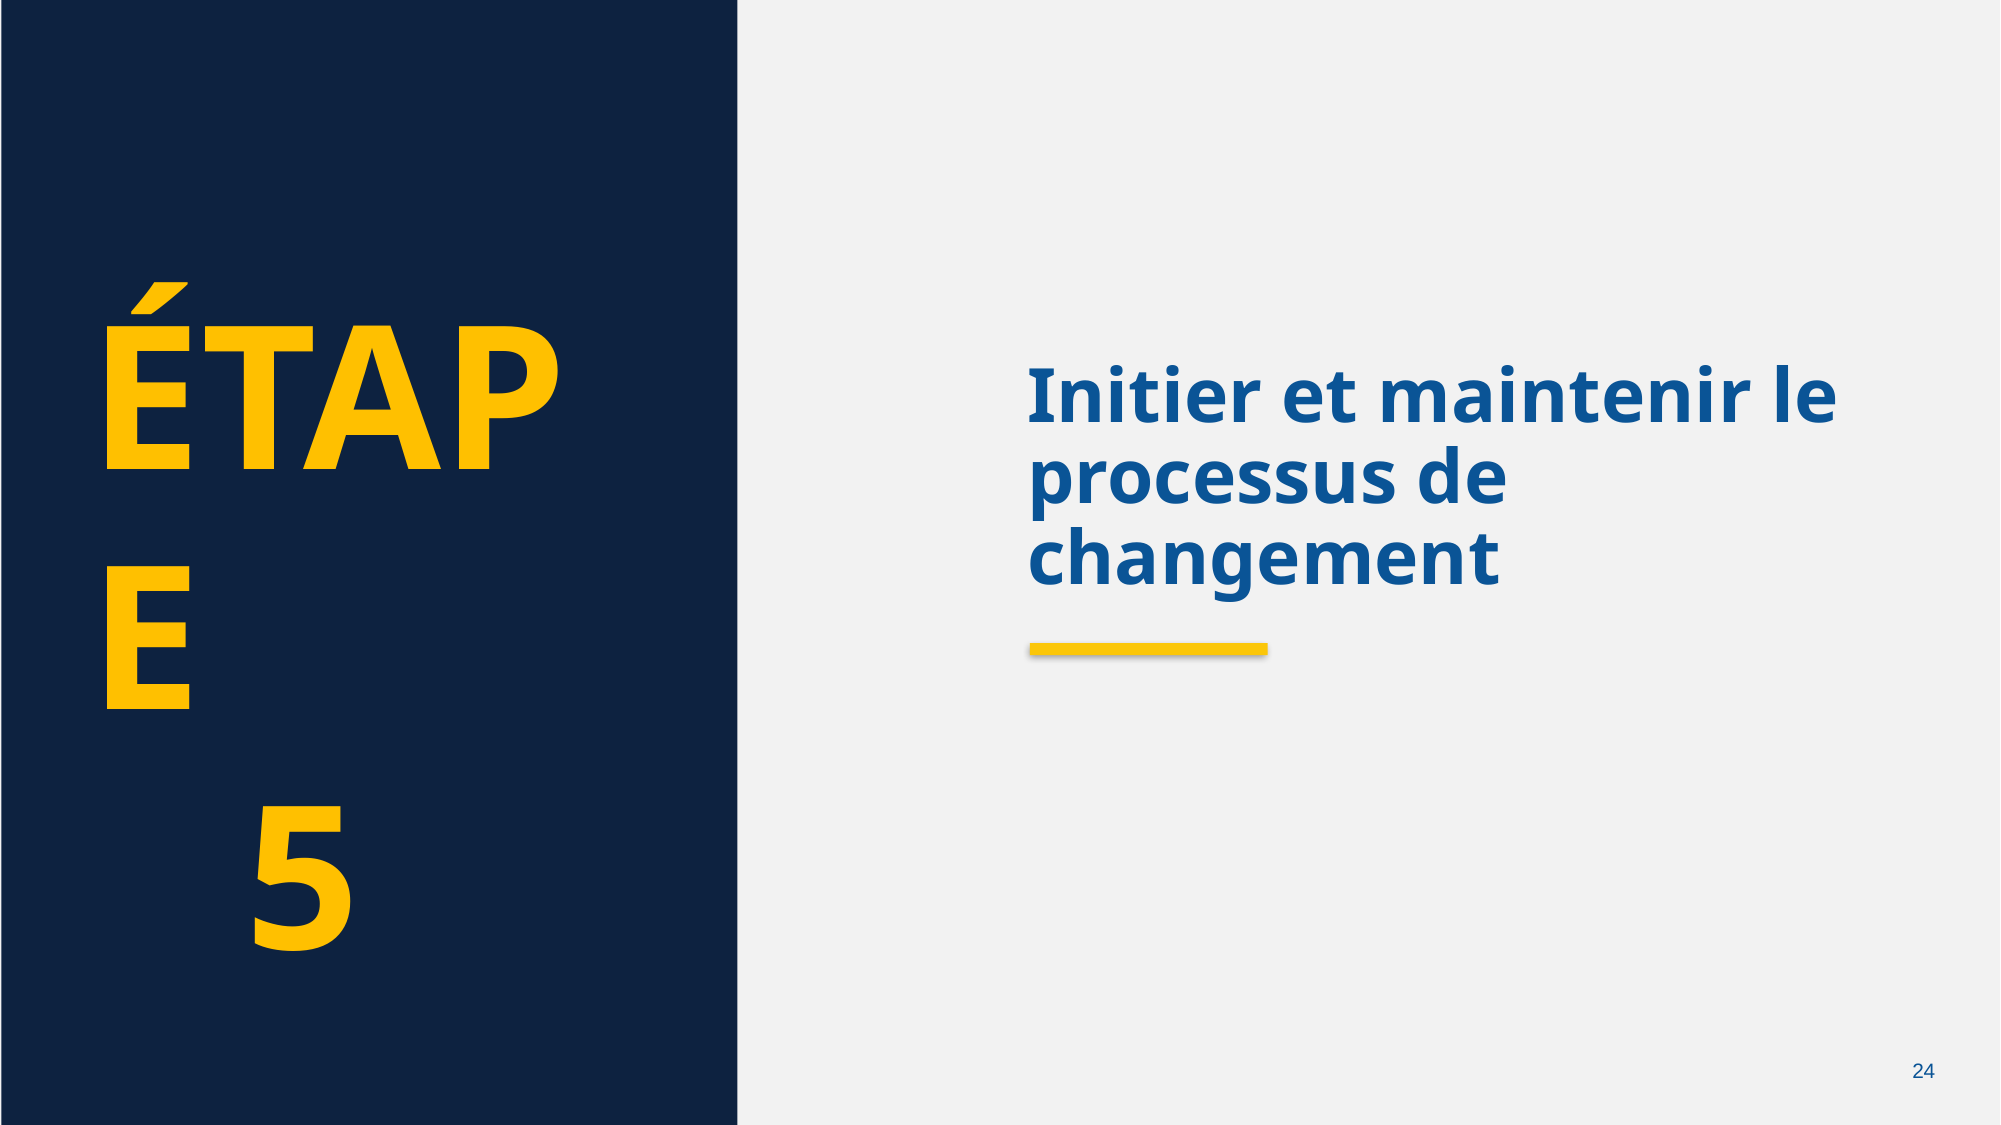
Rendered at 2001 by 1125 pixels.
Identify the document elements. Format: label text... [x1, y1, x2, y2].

text_box Initier et maintenir le processus de changement [1012, 274, 1863, 689]
text_box [1029, 642, 1268, 656]
text_box [1, 0, 738, 1125]
text_box ÉTAPE 5 [75, 262, 625, 998]
